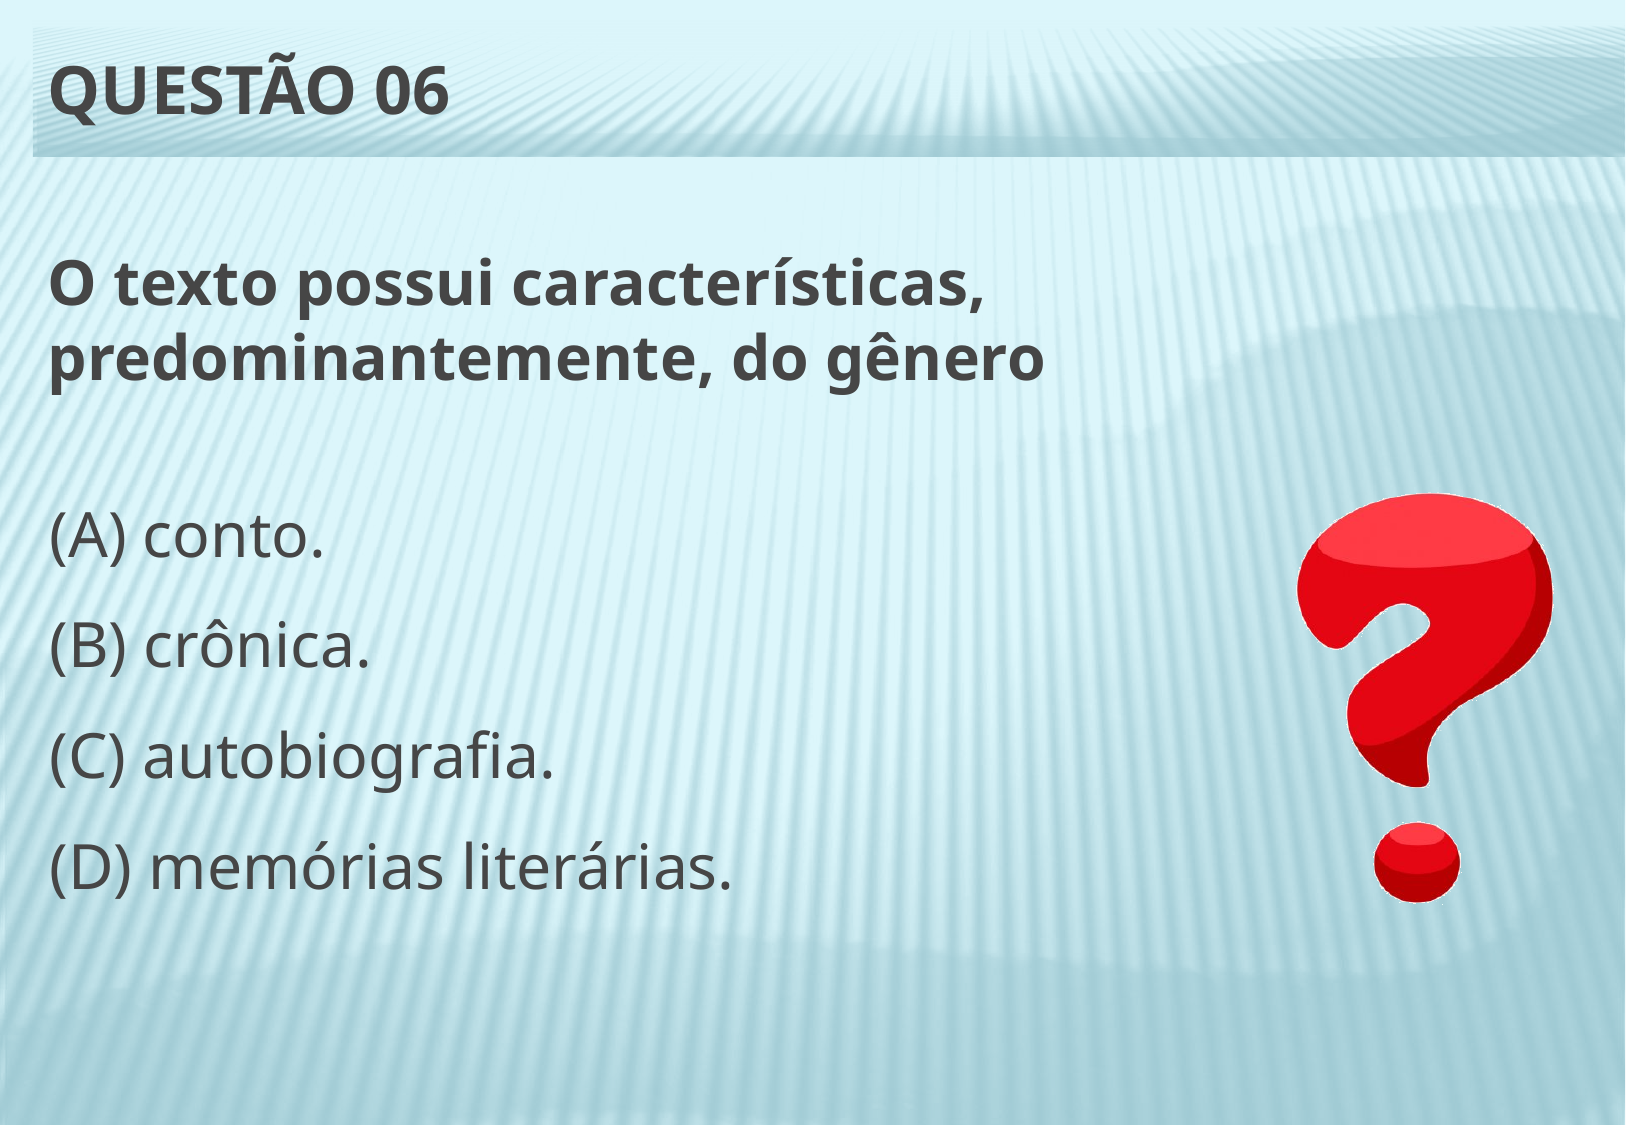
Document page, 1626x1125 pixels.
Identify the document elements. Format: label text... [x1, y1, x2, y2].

picture [0, 0, 1626, 1125]
title QUESTÃO 06 [32, 19, 1625, 157]
picture [1201, 455, 1614, 959]
list O texto possui características, predominantemente, do gênero (A) conto. (B) crônica. (C) autobiografia. (D) memórias literárias. [32, 235, 1625, 1125]
